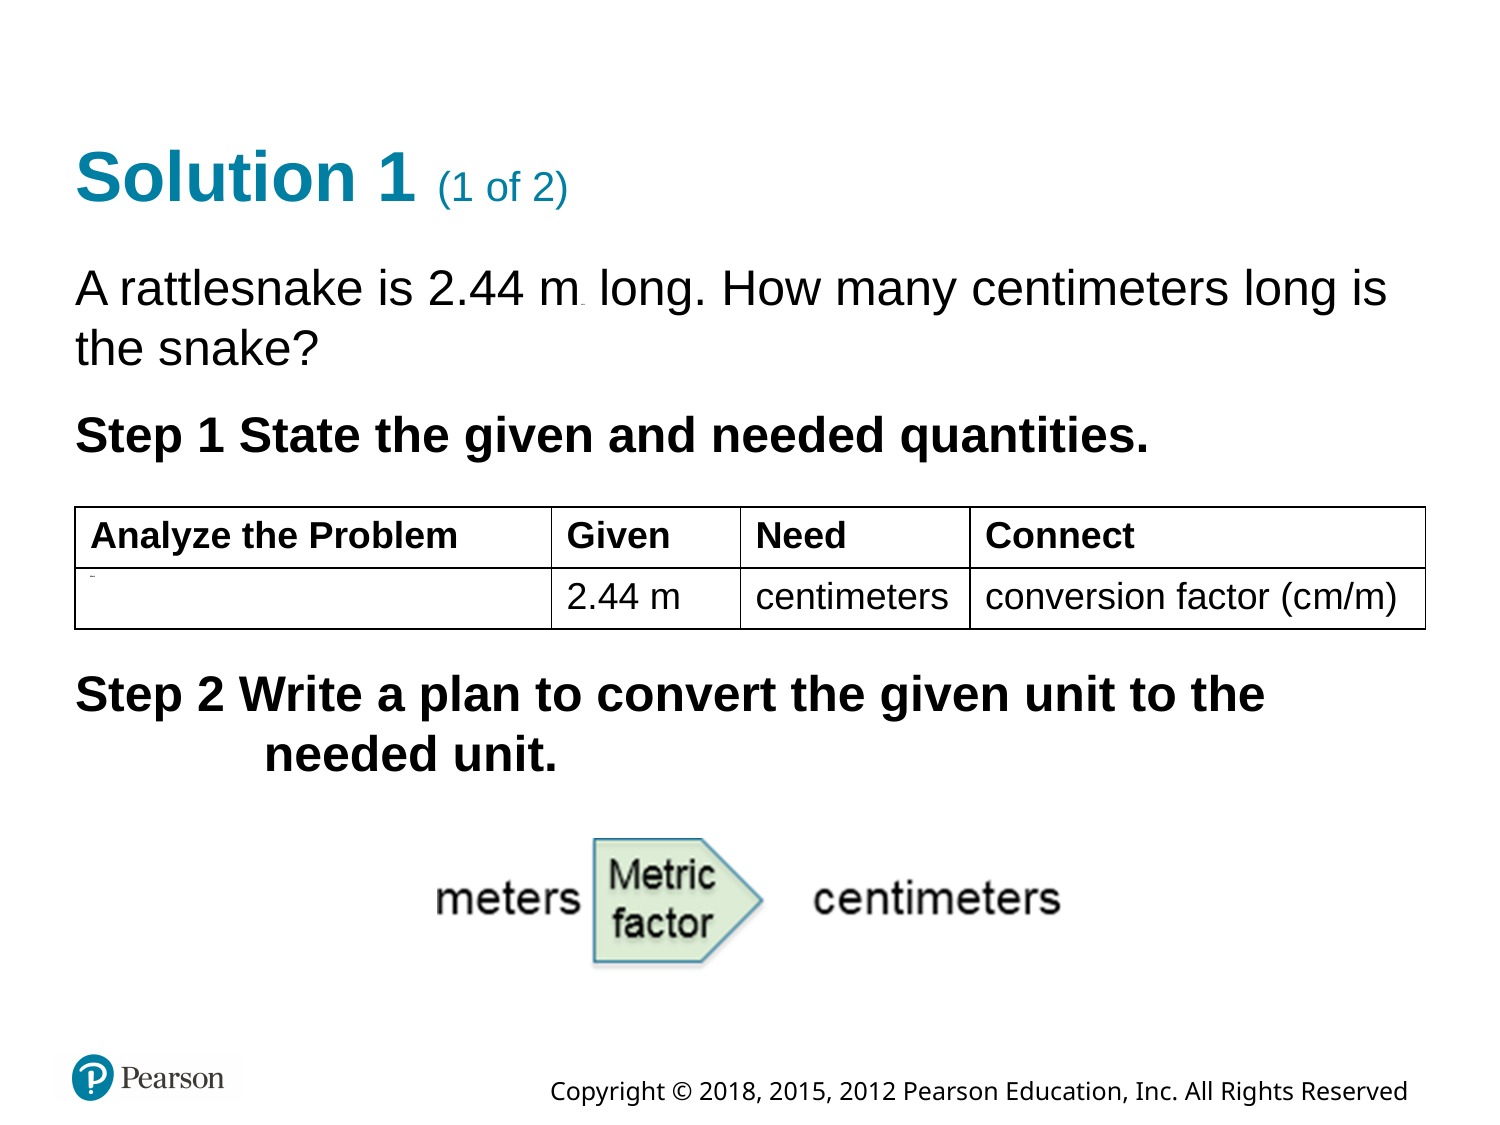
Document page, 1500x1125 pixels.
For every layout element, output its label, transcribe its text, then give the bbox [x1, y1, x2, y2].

table_header Connect [971, 508, 1425, 567]
list Step 1 State the given and needed quantities. [75, 402, 1425, 471]
table_header Given [552, 508, 740, 567]
picture [51, 1053, 245, 1102]
table_header Need [741, 508, 969, 567]
list Step 2 Write a plan to convert the given unit to the needed unit. [75, 661, 1425, 794]
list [437, 837, 1063, 972]
table_header Analyze the Problem [76, 508, 551, 567]
table_cell 2.44 m [552, 569, 740, 628]
table_cell blank [76, 569, 551, 628]
table_cell conversion factor (c m/m) [971, 569, 1425, 628]
title Solution 1 (1 of 2) [75, 35, 1425, 216]
table_cell centimeters [741, 569, 969, 628]
list A rattlesnake is 2.44 meters long. How many centimeters long is the snake? [75, 255, 1425, 385]
